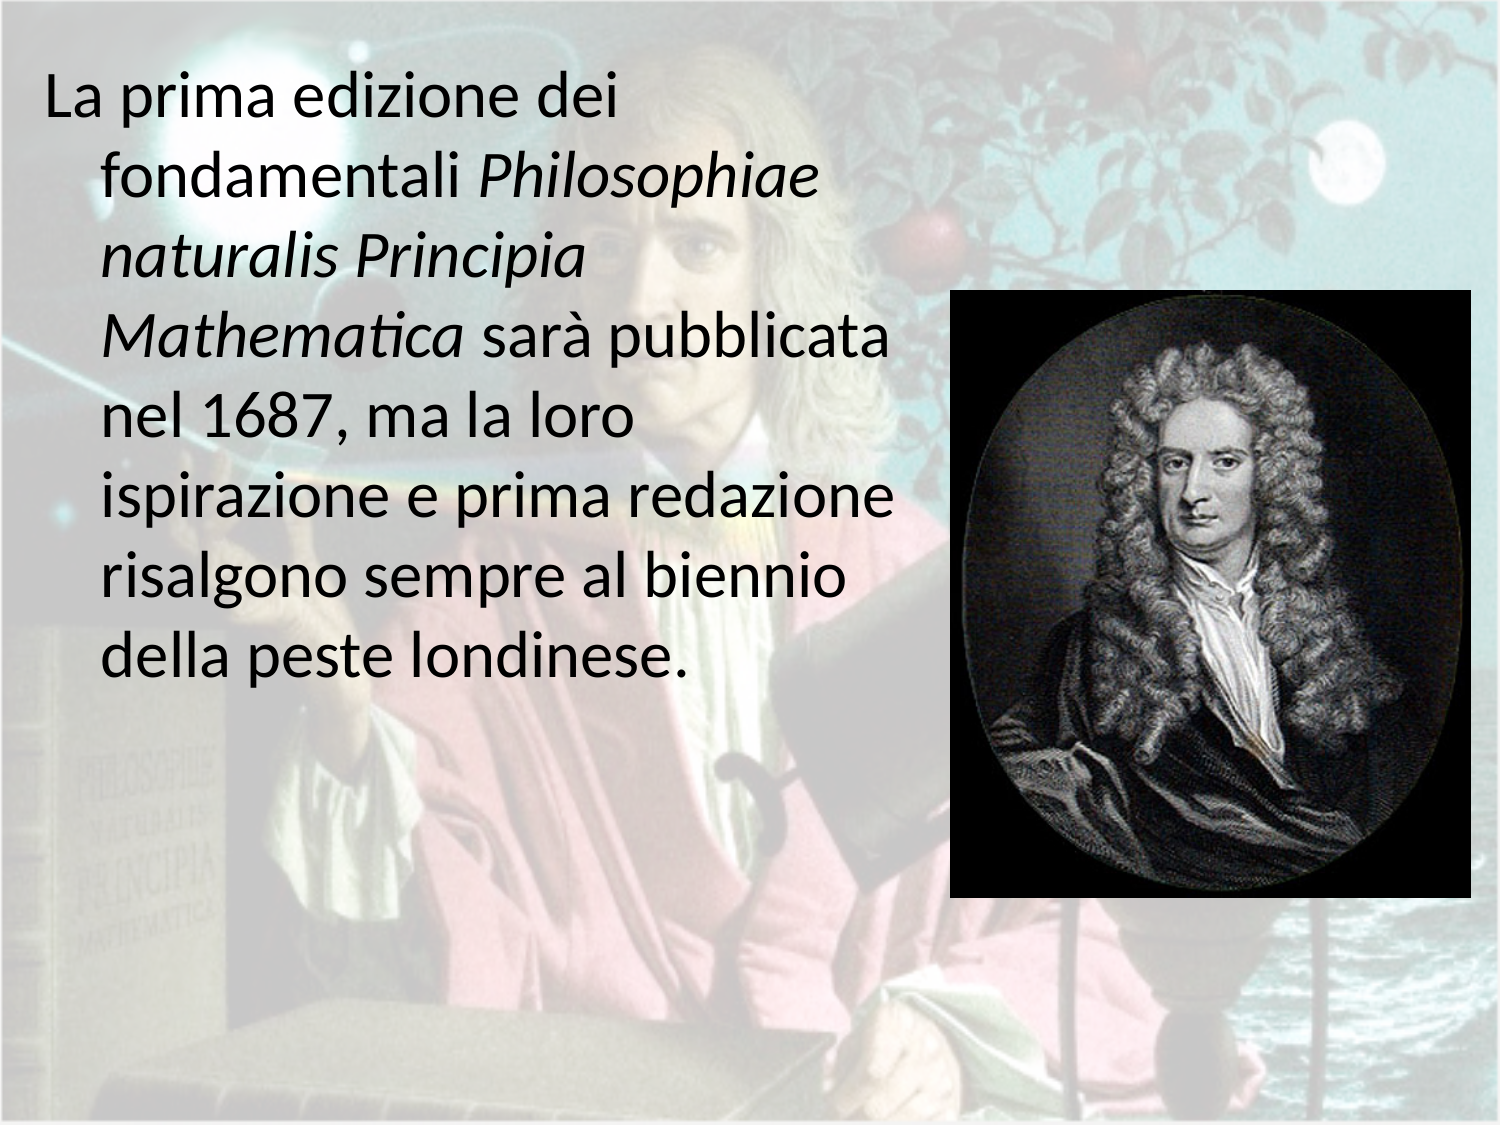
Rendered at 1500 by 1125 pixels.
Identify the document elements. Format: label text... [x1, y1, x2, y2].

list La prima edizione dei fondamentali Philosophiae naturalis Principia Mathematica sarà pubblicata nel 1687, ma la loro ispirazione e prima redazione risalgono sempre al biennio della peste londinese. [29, 42, 939, 1059]
picture [950, 290, 1471, 898]
